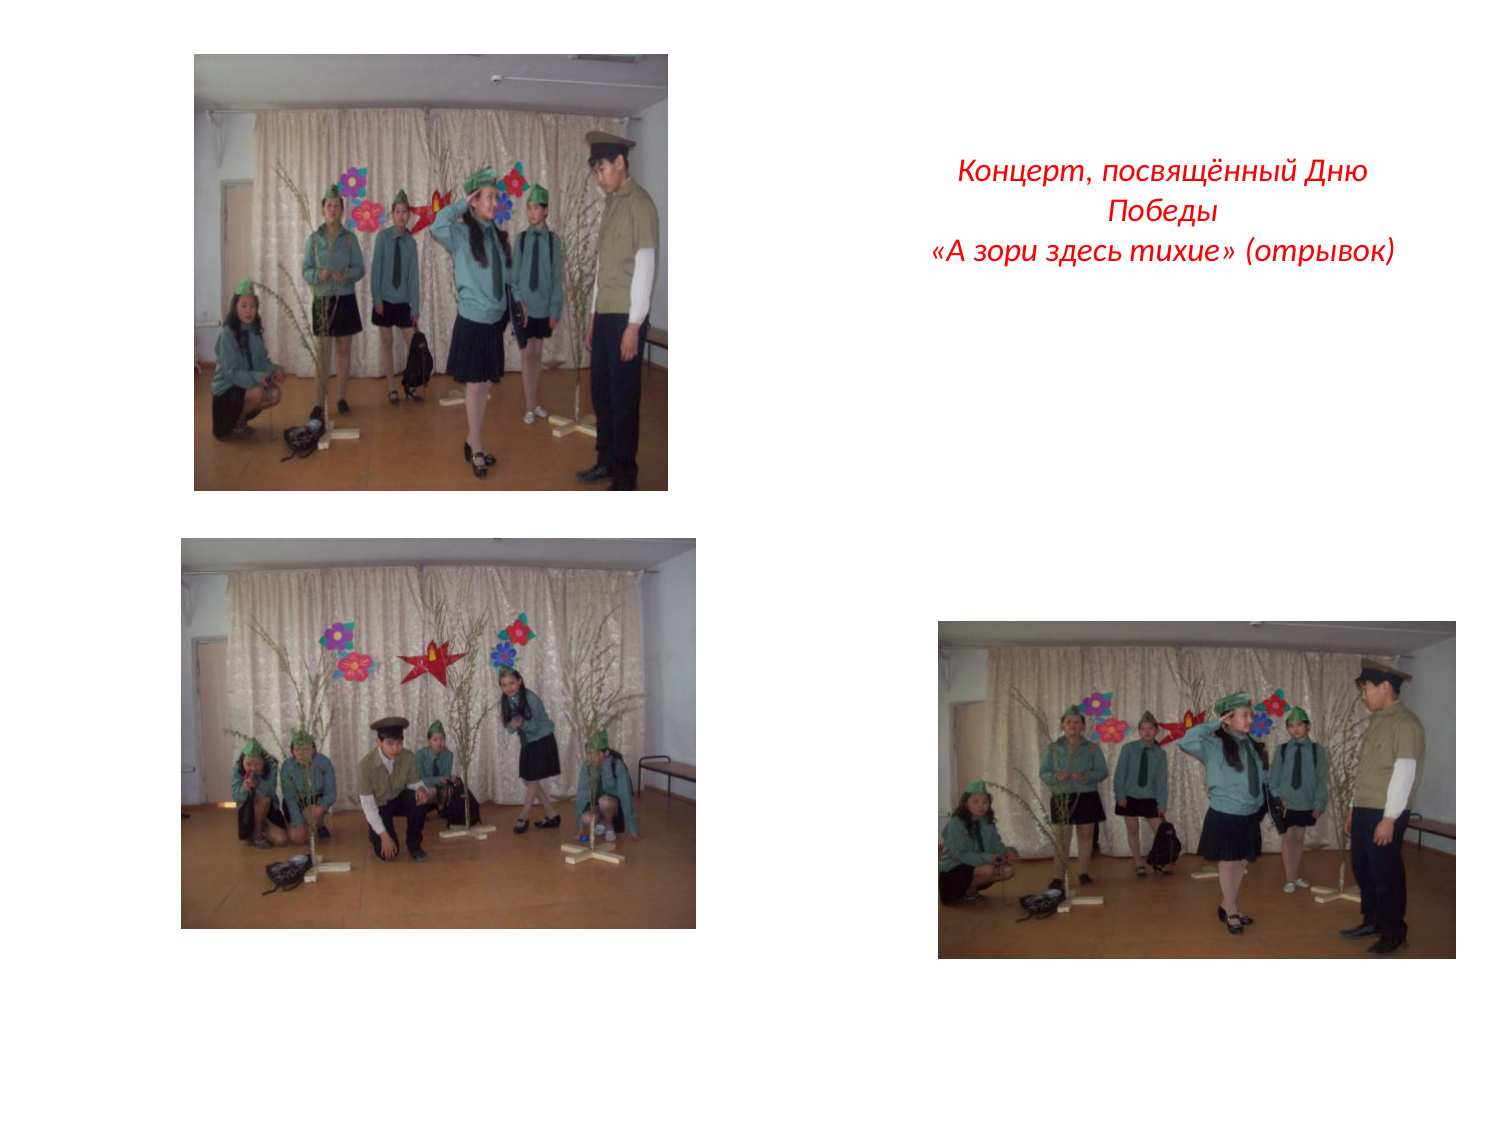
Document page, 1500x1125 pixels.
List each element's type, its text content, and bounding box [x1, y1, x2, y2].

picture [938, 621, 1456, 960]
picture [181, 538, 696, 929]
text_box Концерт, посвящённый Дню Победы «А зори здесь тихие» (отрывок) [902, 140, 1424, 276]
picture [194, 54, 668, 491]
